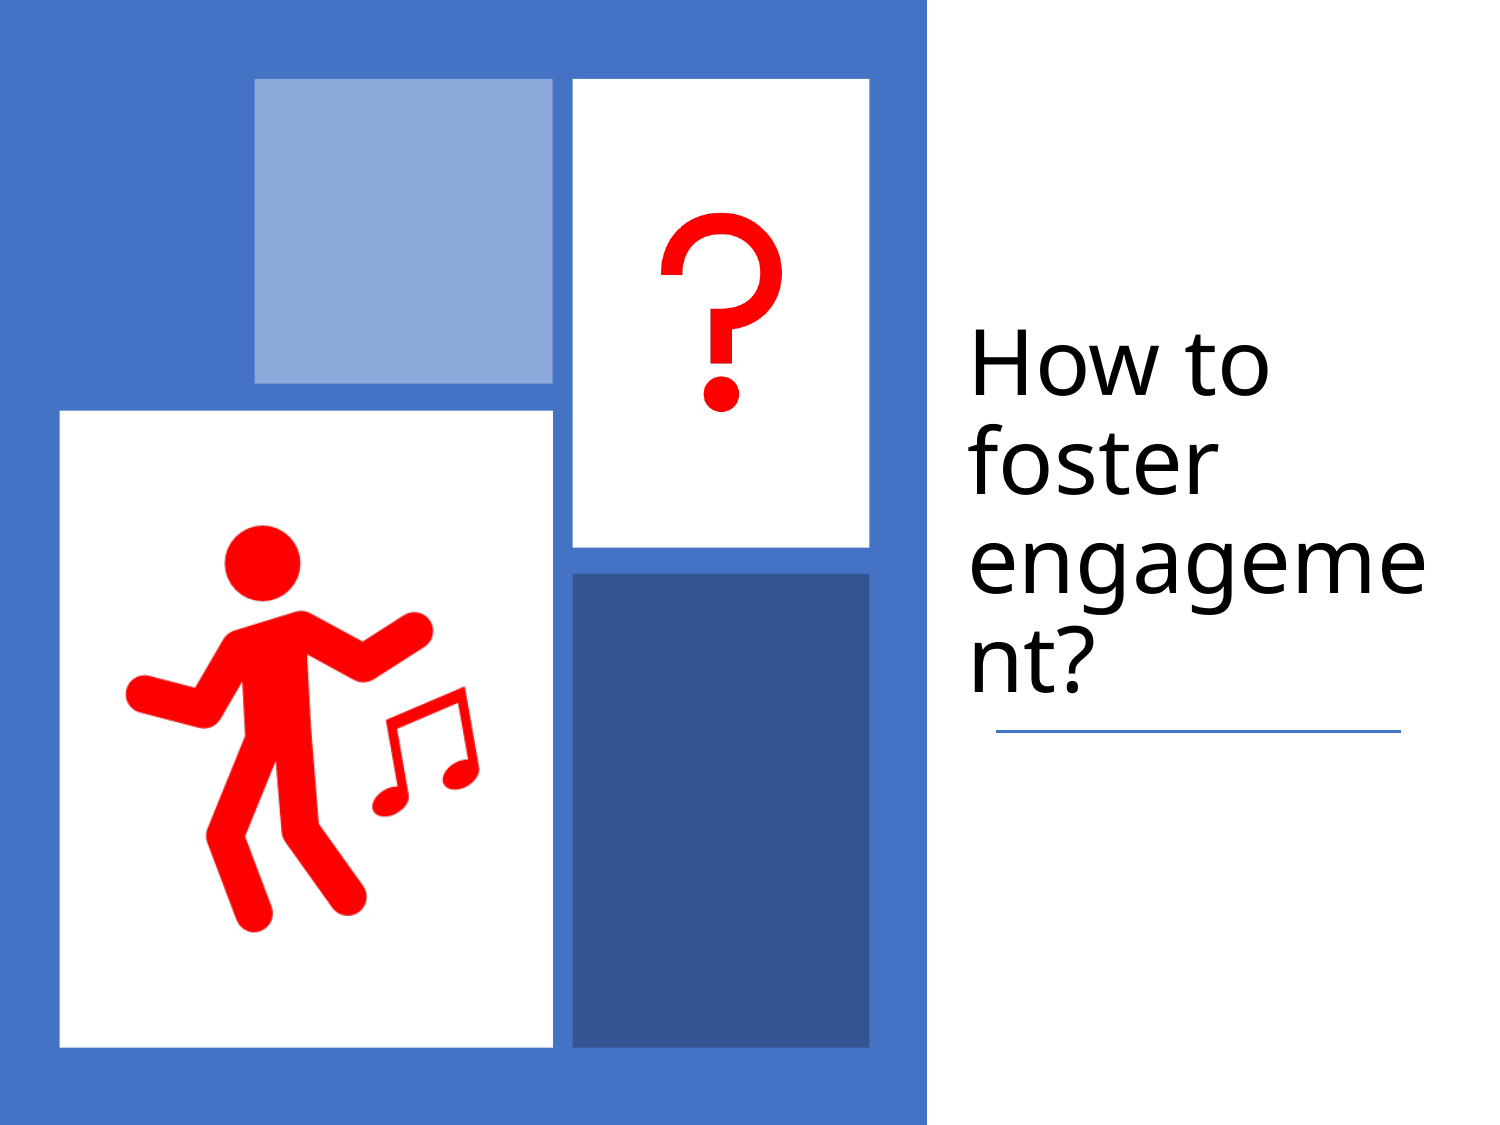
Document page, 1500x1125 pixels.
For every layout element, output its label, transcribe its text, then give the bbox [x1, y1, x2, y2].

text_box How to foster engagement? [952, 78, 1488, 720]
text_box [254, 78, 554, 385]
text_box [572, 573, 870, 1049]
text_box [59, 410, 554, 1049]
picture [592, 183, 850, 441]
picture [79, 502, 533, 956]
text_box [0, 0, 928, 1125]
text_box [572, 78, 870, 549]
